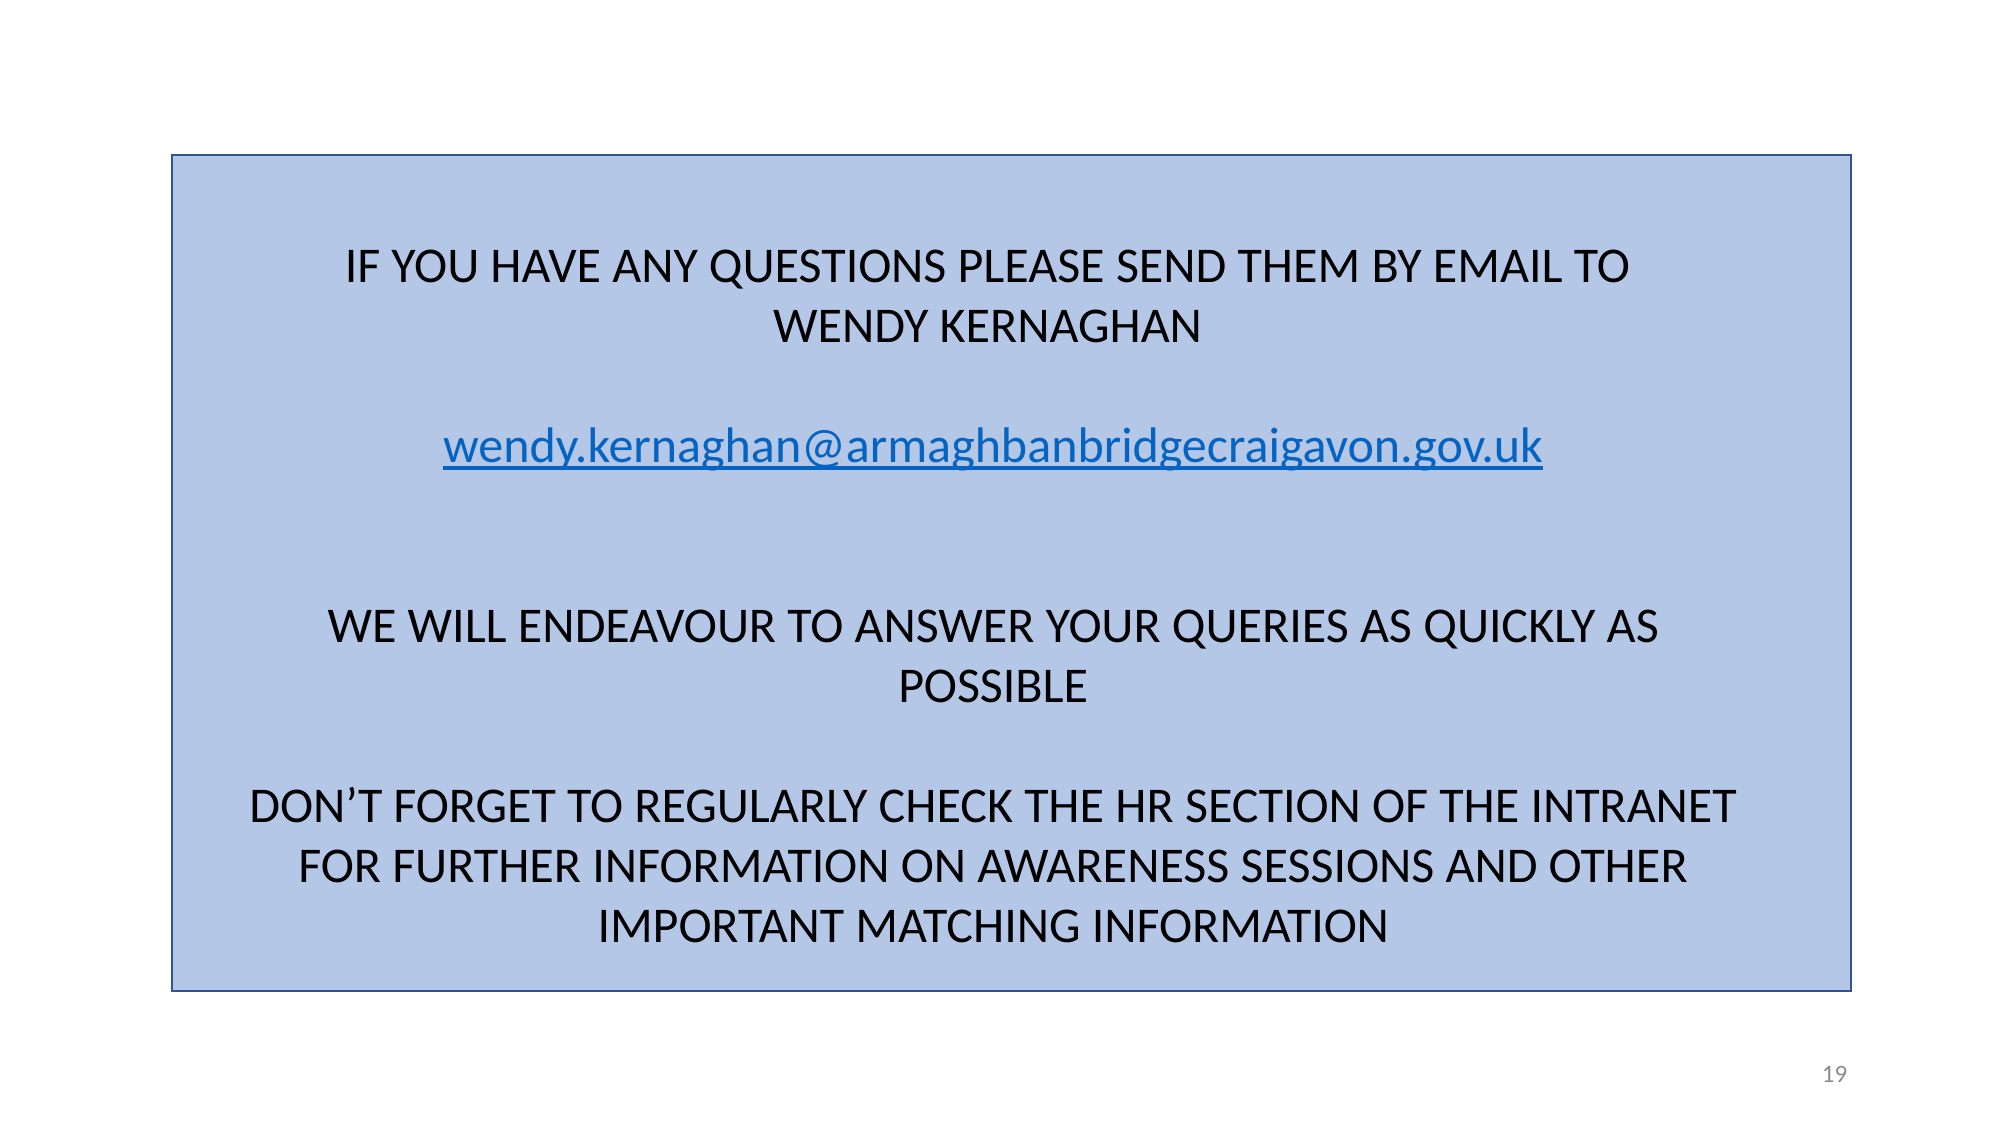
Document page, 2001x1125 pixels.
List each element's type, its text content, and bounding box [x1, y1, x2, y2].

slide_number 19 [1412, 1042, 1863, 1103]
text_box [171, 154, 1852, 992]
text_box IF YOU HAVE ANY QUESTIONS PLEASE SEND THEM BY EMAIL TO WENDY KERNAGHAN wendy.kernaghan@armaghbanbridgecraigavon.gov.uk WE WILL ENDEAVOUR TO ANSWER YOUR QUERIES AS QUICKLY AS POSSIBLE DON’T FORGET TO REGULARLY CHECK THE HR SECTION OF THE INTRANET FOR FURTHER INFORMATION ON AWARENESS SESSIONS AND OTHER IMPORTANT MATCHING INFORMATION [219, 225, 1768, 961]
